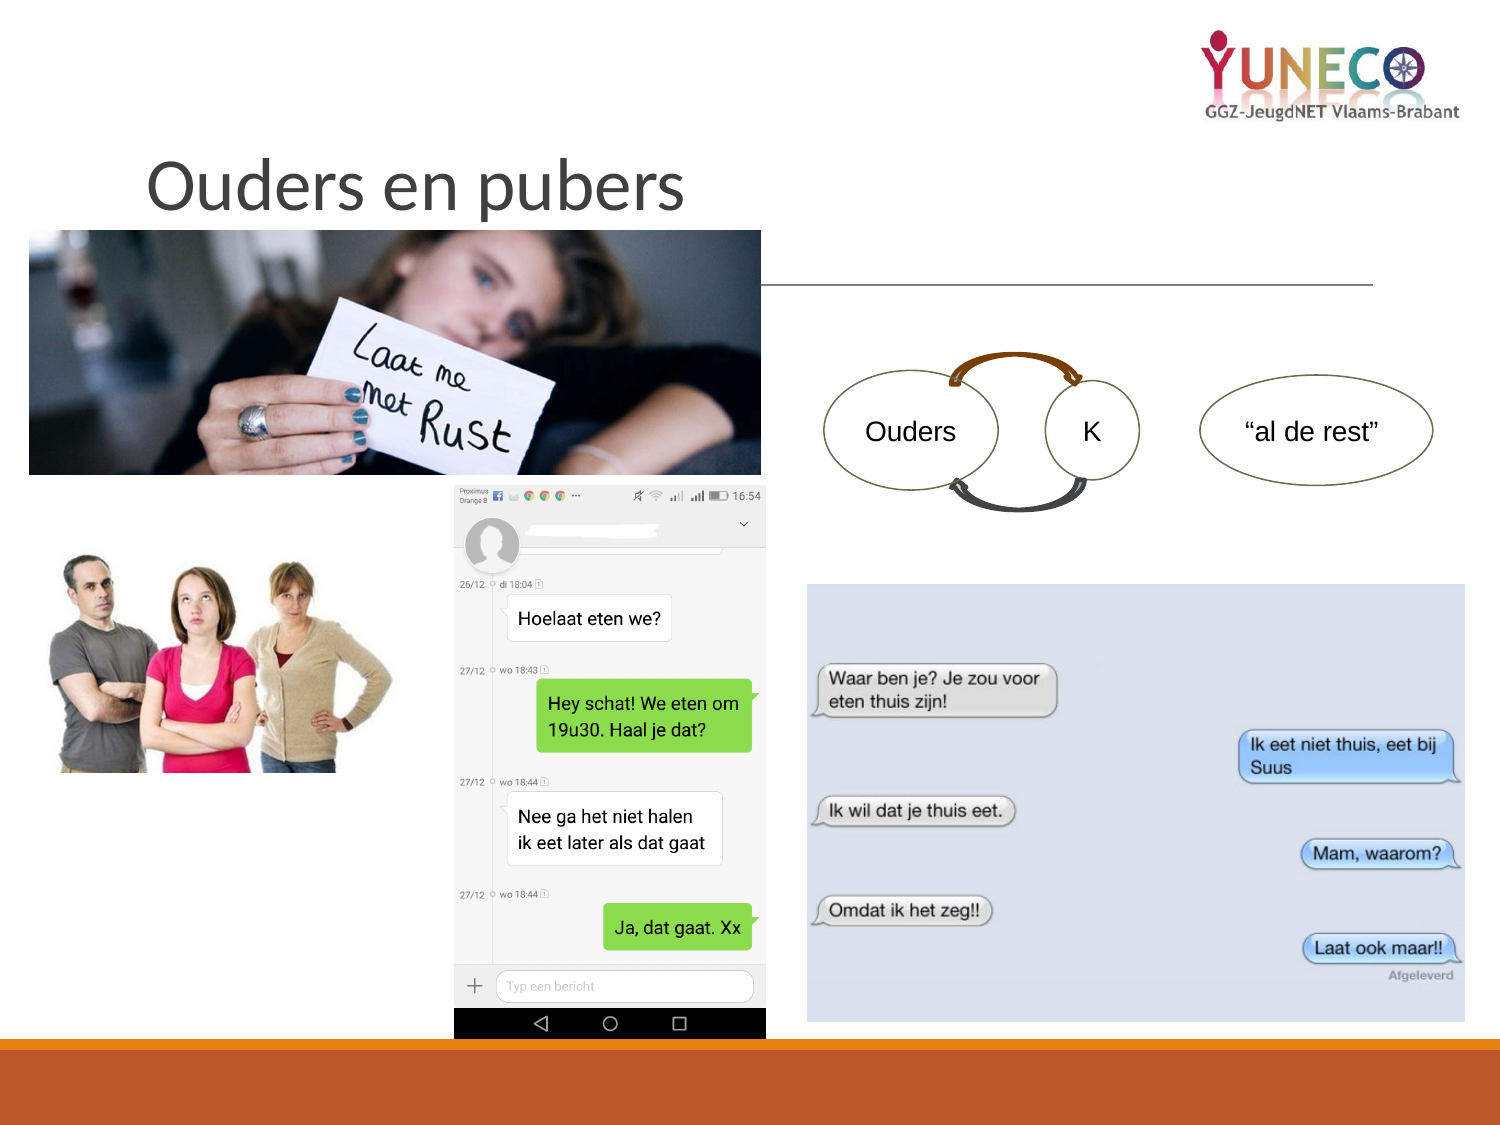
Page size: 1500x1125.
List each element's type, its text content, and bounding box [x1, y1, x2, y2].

text_box K [1045, 380, 1140, 480]
picture [1200, 30, 1473, 127]
picture [14, 548, 398, 773]
text_box “al de rest” [1199, 375, 1433, 486]
picture [28, 230, 761, 475]
text_box Ouders [823, 370, 999, 491]
text_box [953, 354, 1081, 385]
text_box Ouders en pubers [134, 108, 1113, 231]
text_box [951, 479, 1085, 511]
picture [454, 485, 767, 1039]
picture [807, 584, 1465, 1022]
